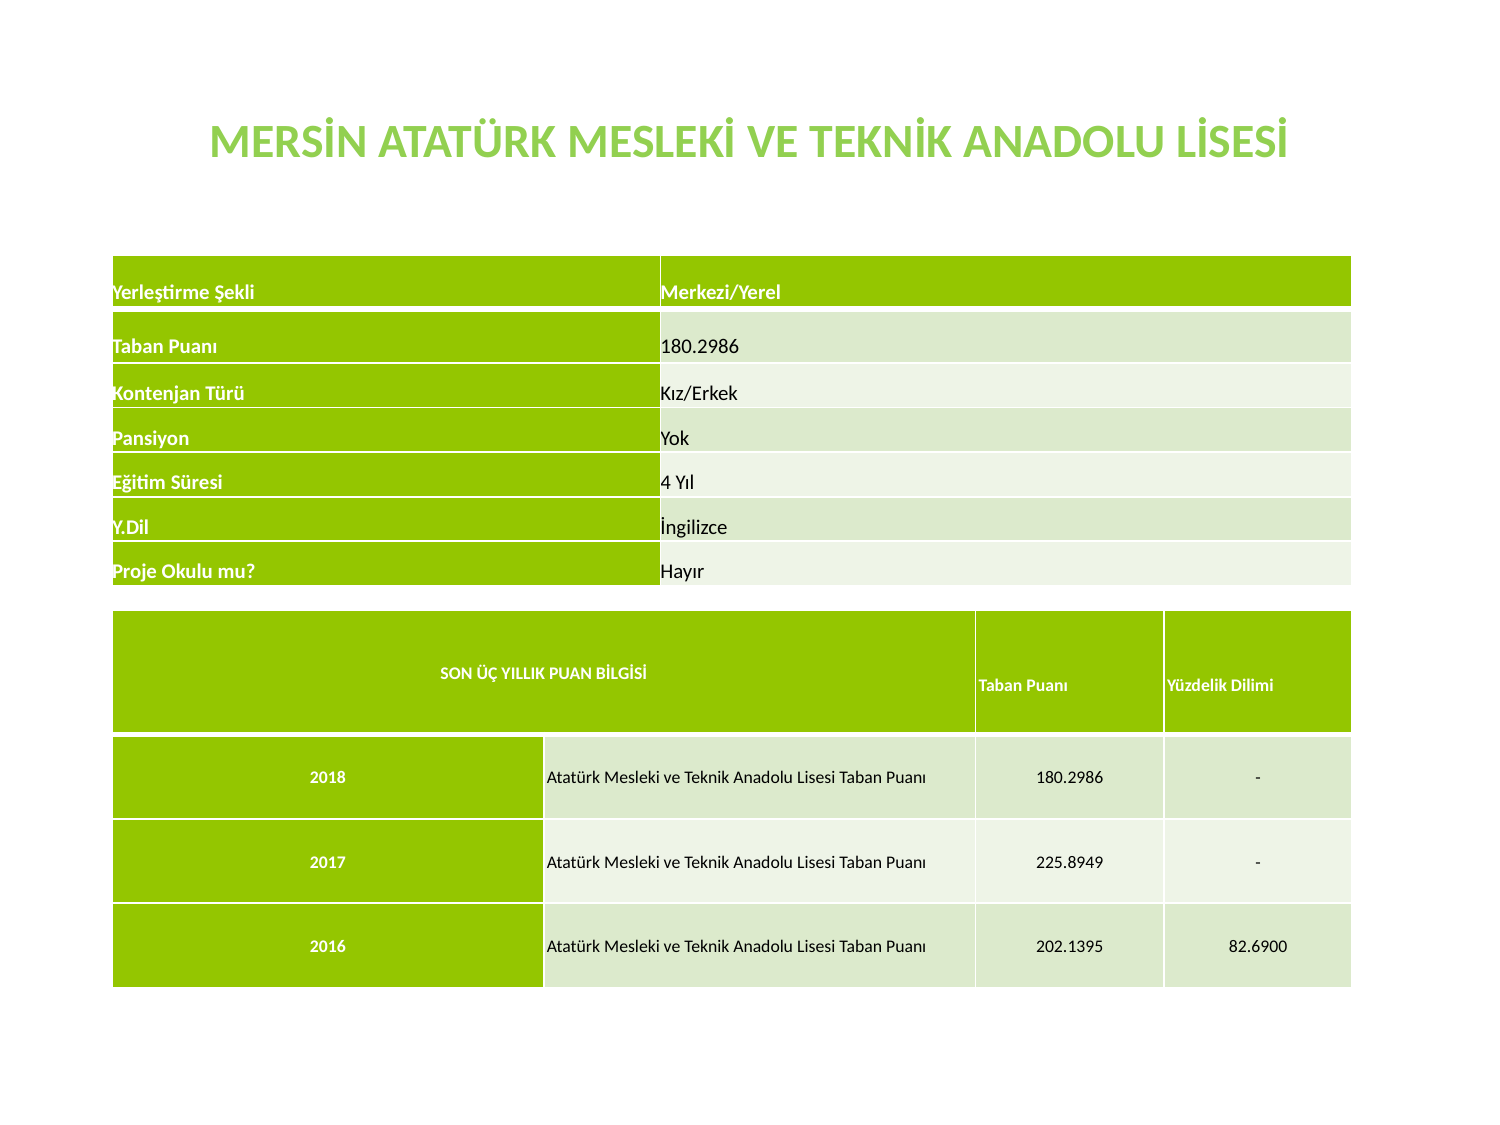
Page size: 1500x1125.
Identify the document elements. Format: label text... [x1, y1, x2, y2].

table_cell Kontenjan Türü [113, 364, 660, 407]
table_cell 2018 [113, 737, 543, 818]
table_cell - [1165, 820, 1351, 902]
table_cell Y.Dil [113, 498, 660, 540]
table_cell 4 Yıl [661, 453, 1351, 496]
table_cell İngilizce [661, 498, 1351, 540]
table_cell Eğitim Süresi [113, 453, 660, 496]
table_header Merkezi/Yerel [661, 256, 1351, 306]
table_cell 225.8949 [976, 820, 1163, 902]
table_cell Atatürk Mesleki ve Teknik Anadolu Lisesi Taban Puanı [545, 904, 975, 987]
table_header Yüzdelik Dilimi [1165, 611, 1351, 732]
table_cell 2017 [113, 820, 543, 902]
table_header Taban Puanı [976, 611, 1163, 732]
table_cell Proje Okulu mu? [113, 542, 660, 585]
table_cell - [1165, 737, 1351, 818]
table_header Yerleştirme Şekli [113, 256, 660, 306]
table_cell Kız/Erkek [661, 364, 1351, 407]
table_header SON ÜÇ YILLIK PUAN BİLGİSİ [113, 611, 975, 732]
table_cell Yok [661, 408, 1351, 451]
table_cell 180.2986 [976, 737, 1163, 818]
title MERSİN ATATÜRK MESLEKİ VE TEKNİK ANADOLU LİSESİ [75, 45, 1425, 233]
table_cell Atatürk Mesleki ve Teknik Anadolu Lisesi Taban Puanı [545, 820, 975, 902]
table_cell 2016 [113, 904, 543, 987]
table_cell 202.1395 [976, 904, 1163, 987]
table_cell Pansiyon [113, 408, 660, 451]
table_cell Atatürk Mesleki ve Teknik Anadolu Lisesi Taban Puanı [545, 737, 975, 818]
table_cell 82.6900 [1165, 904, 1351, 987]
table_cell Taban Puanı [113, 312, 660, 362]
table_cell 180.2986 [661, 312, 1351, 362]
table_cell Hayır [661, 542, 1351, 585]
